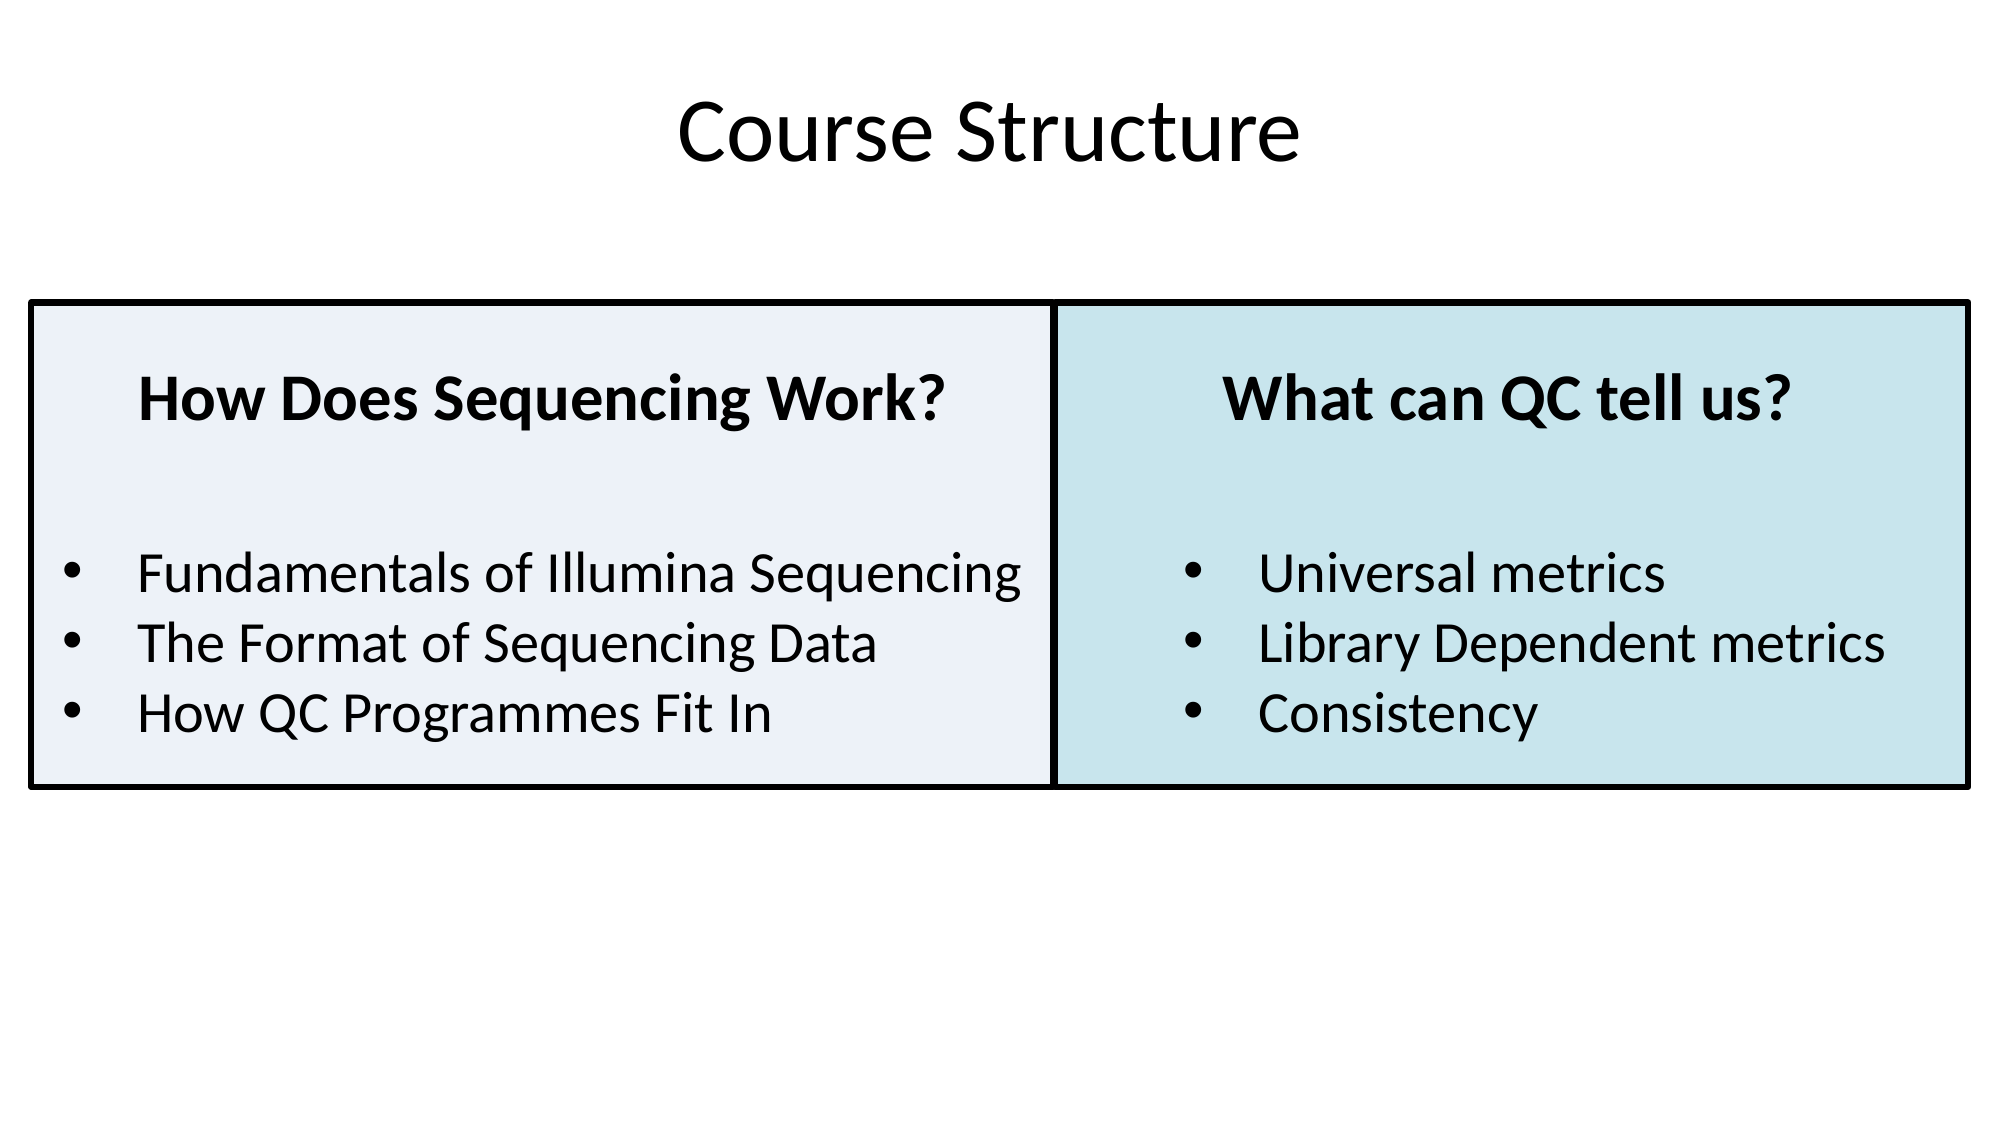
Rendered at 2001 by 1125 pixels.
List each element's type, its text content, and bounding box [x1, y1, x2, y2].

text_box How Does Sequencing Work? [40, 346, 1046, 467]
text_box Universal metrics Library Dependent metrics Consistency [1168, 527, 1911, 752]
text_box [1053, 301, 1970, 789]
text_box Fundamentals of Illumina Sequencing The Format of Sequencing Data How QC Programmes Fit In [47, 527, 1048, 752]
title Course Structure [90, 30, 1891, 219]
text_box What can QC tell us? [1073, 346, 1944, 467]
text_box [29, 301, 1053, 789]
